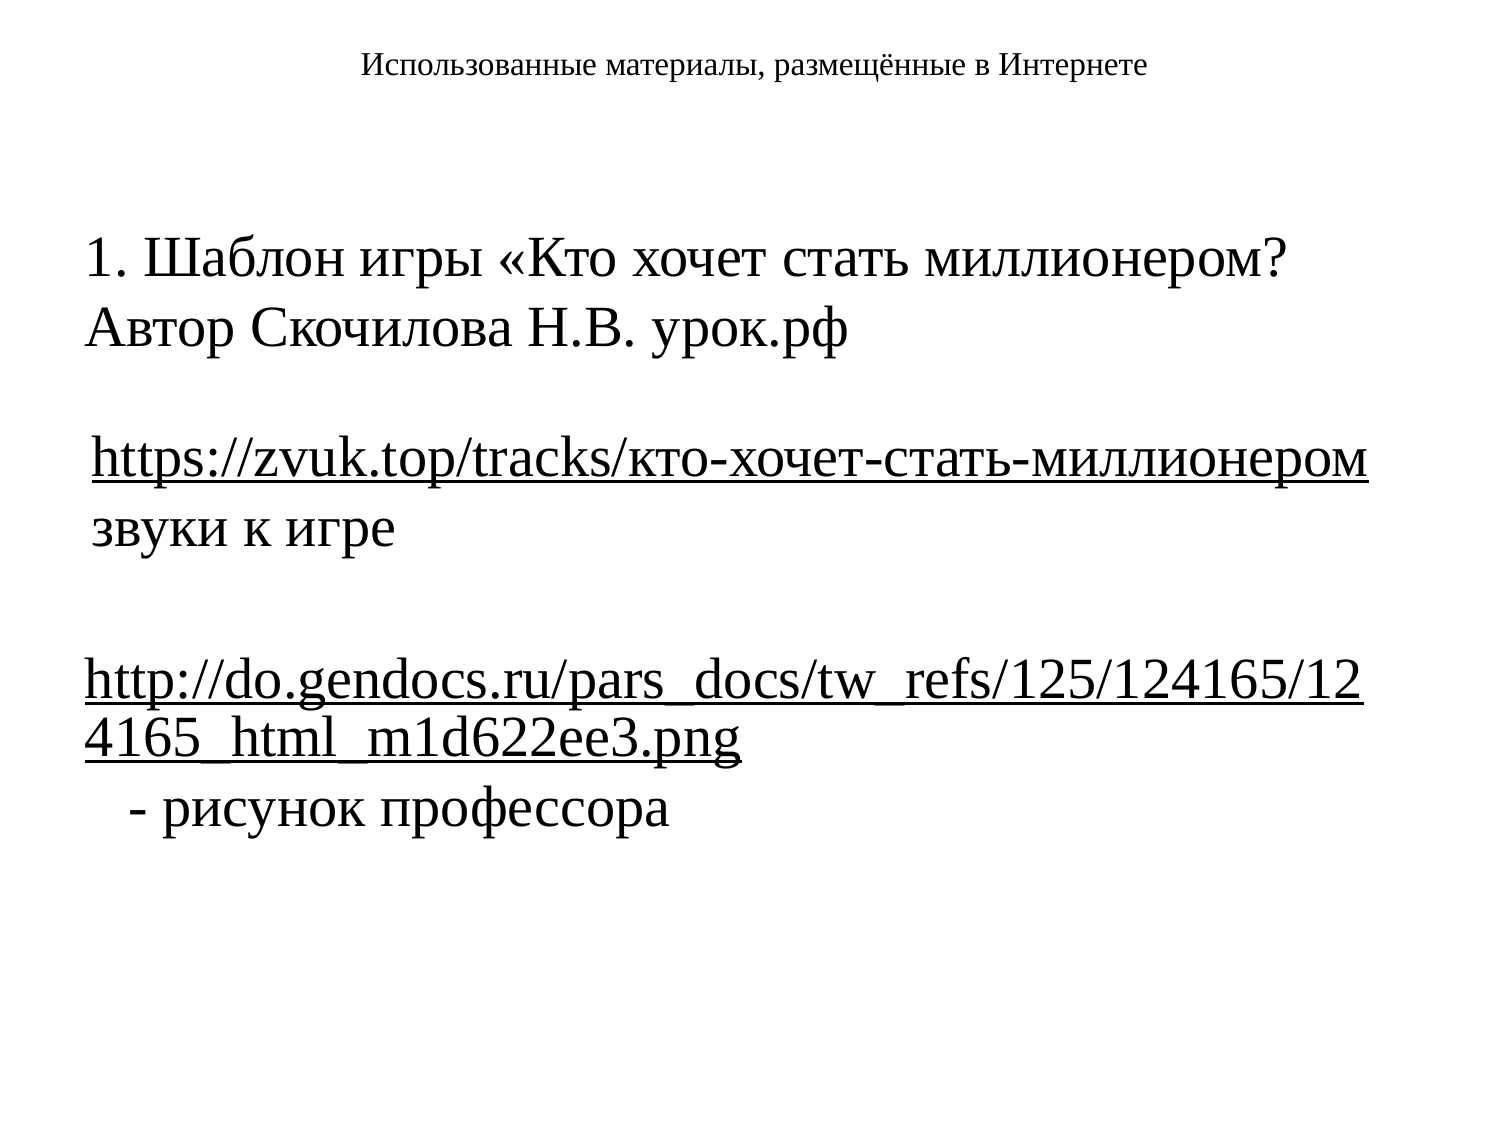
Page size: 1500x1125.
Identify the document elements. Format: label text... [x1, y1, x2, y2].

text_box 1. Шаблон игры «Кто хочет стать миллионером? Автор Скочилова Н.В. урок.рф [70, 210, 1430, 366]
text_box https://zvuk.top/tracks/кто-хочет-стать-миллионером звуки к игре [76, 411, 1414, 566]
text_box Использованные материалы, размещённые в Интернете [100, 35, 1410, 90]
text_box http://do.gendocs.ru/pars_docs/tw_refs/125/124165/124165_html_m1d622ee3.png - рисунок профессора [70, 632, 1407, 858]
